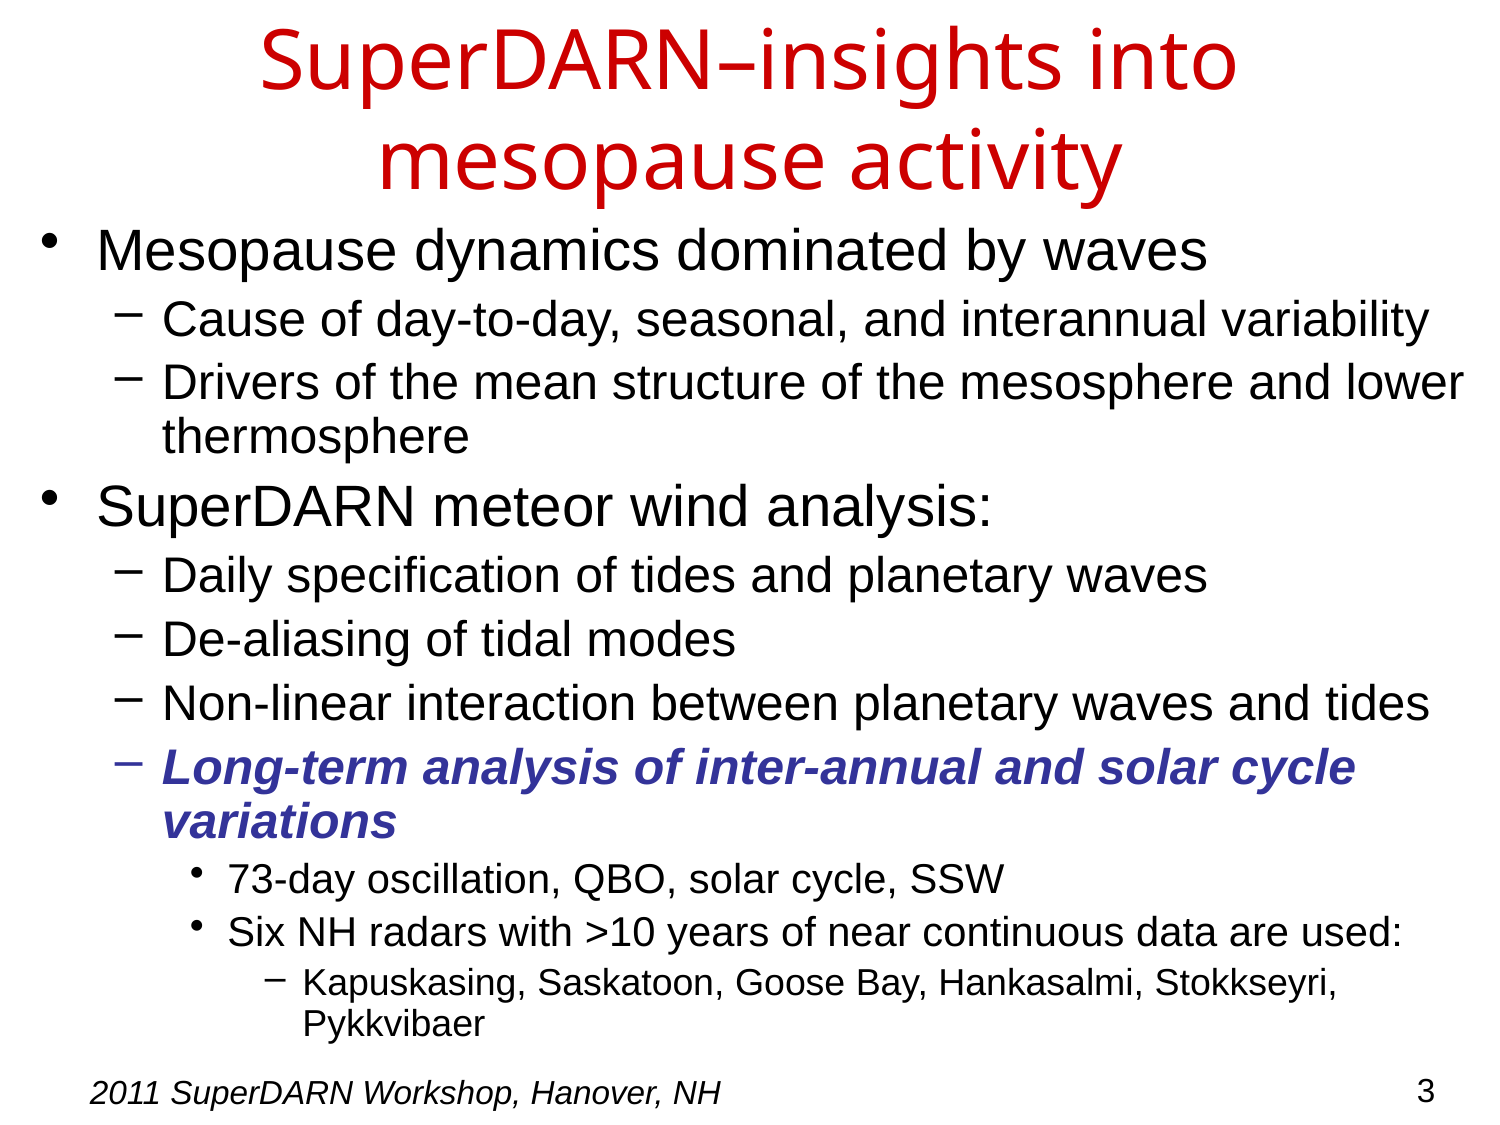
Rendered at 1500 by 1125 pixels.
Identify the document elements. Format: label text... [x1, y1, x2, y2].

list Mesopause dynamics dominated by waves Cause of day-to-day, seasonal, and interannual variability Drivers of the mean structure of the mesosphere and lower thermosphere SuperDARN meteor wind analysis: Daily specification of tides and planetary waves De-aliasing of tidal modes Non-linear interaction between planetary waves and tides Long-term analysis of inter-annual and solar cycle variations 73-day oscillation, QBO, solar cycle, SSW Six NH radars with >10 years of near continuous data are used: Kapuskasing, Saskatoon, Goose Bay, Hankasalmi, Stokkseyri, Pykkvibaer [24, 212, 1488, 1101]
title SuperDARN–insights into mesopause activity [74, 12, 1426, 201]
